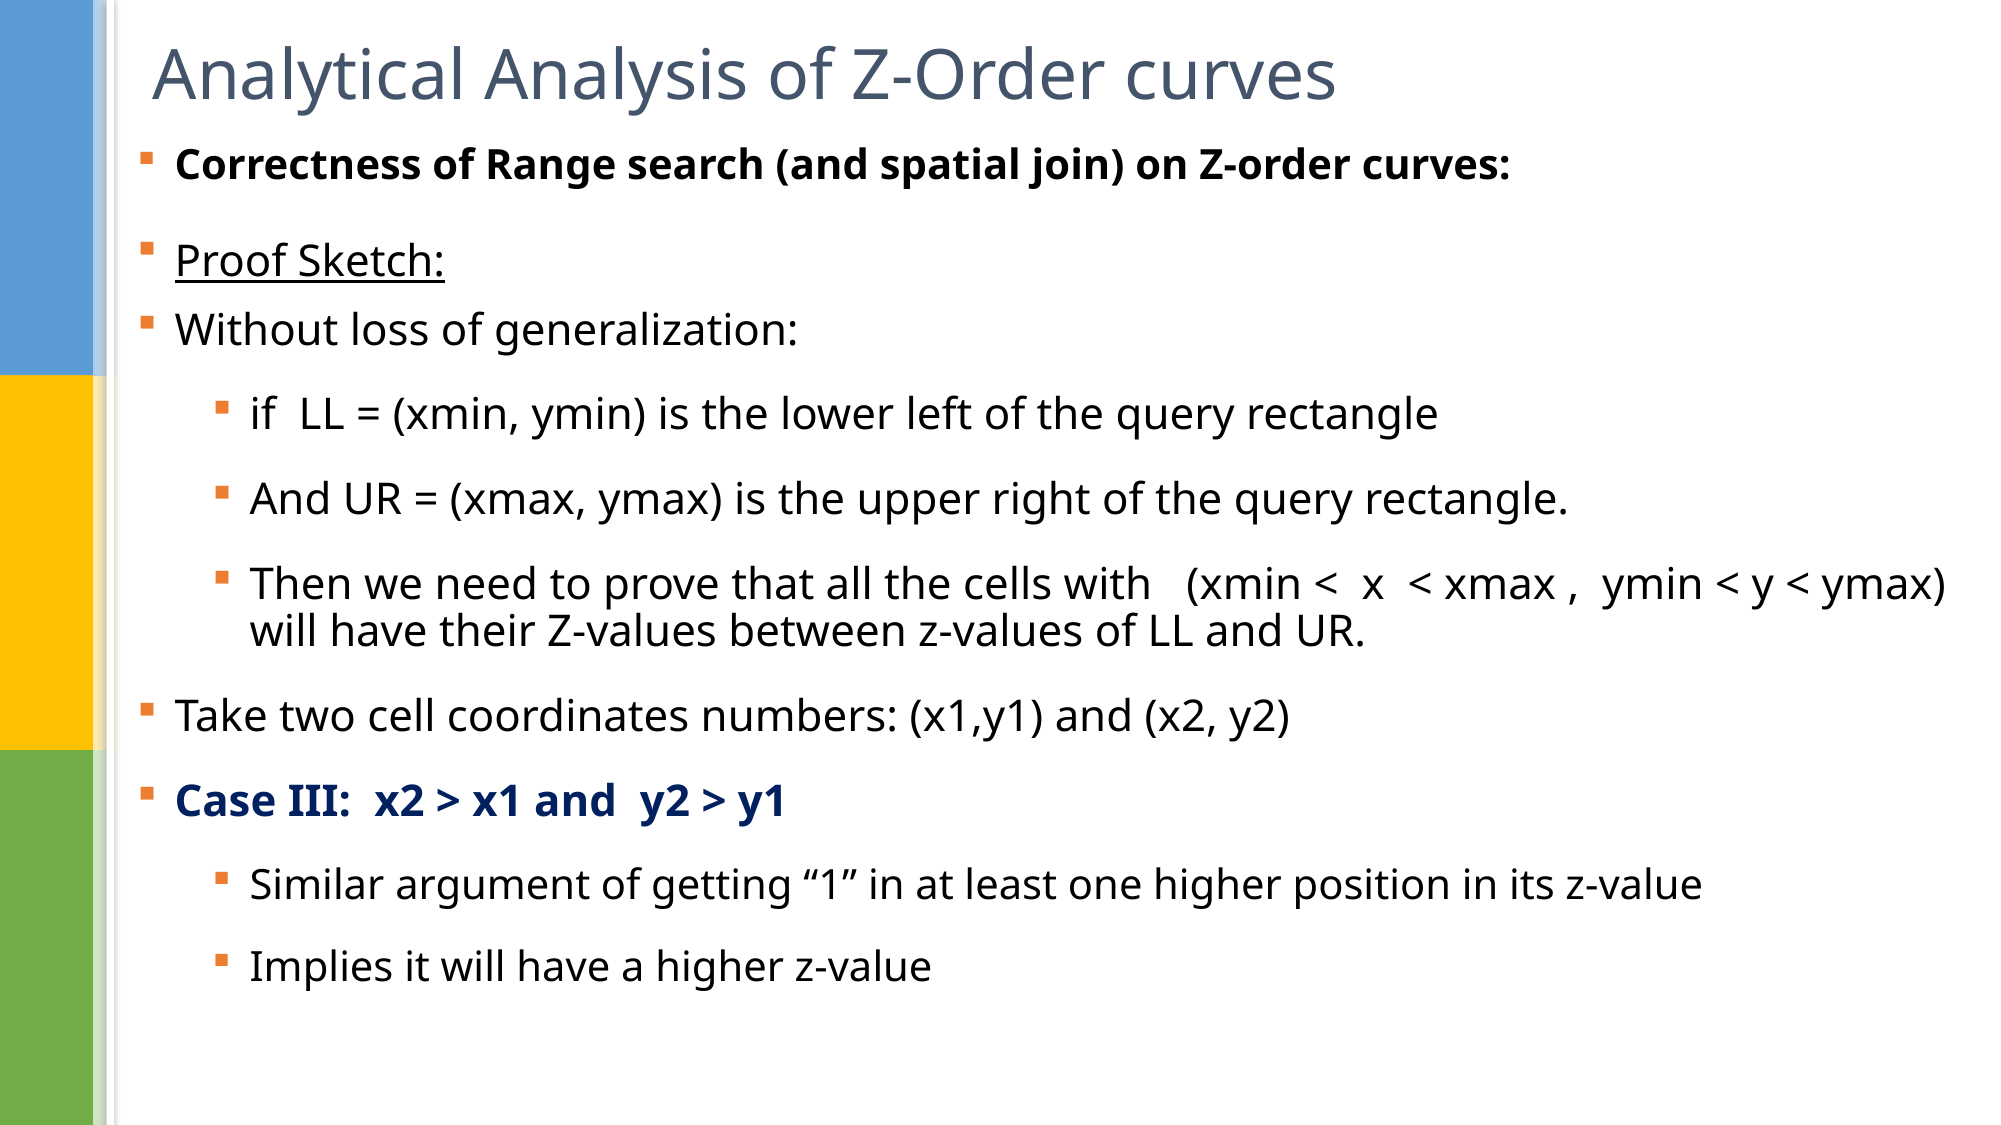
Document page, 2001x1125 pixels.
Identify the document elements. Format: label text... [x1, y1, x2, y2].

text_box Analytical Analysis of Z-Order curves [137, 22, 1863, 121]
list Correctness of Range search (and spatial join) on Z-order curves: Proof Sketch: [122, 136, 1848, 299]
text_box Without loss of generalization: if LL = (xmin, ymin) is the lower left of the query rectangle And UR = (xmax, ymax) is the upper right of the query rectangle. Then we need to prove that all the cells with (xmin < x < xmax , ymin < y < ymax) will have their Z-values between z-values of LL and UR. Take two cell coordinates numbers: (x1,y1) and (x2, y2) Case III: x2 > x1 and y2 > y1 Similar argument of getting “1” in at least one higher position in its z-value Implies it will have a higher z-value [122, 299, 1985, 1092]
